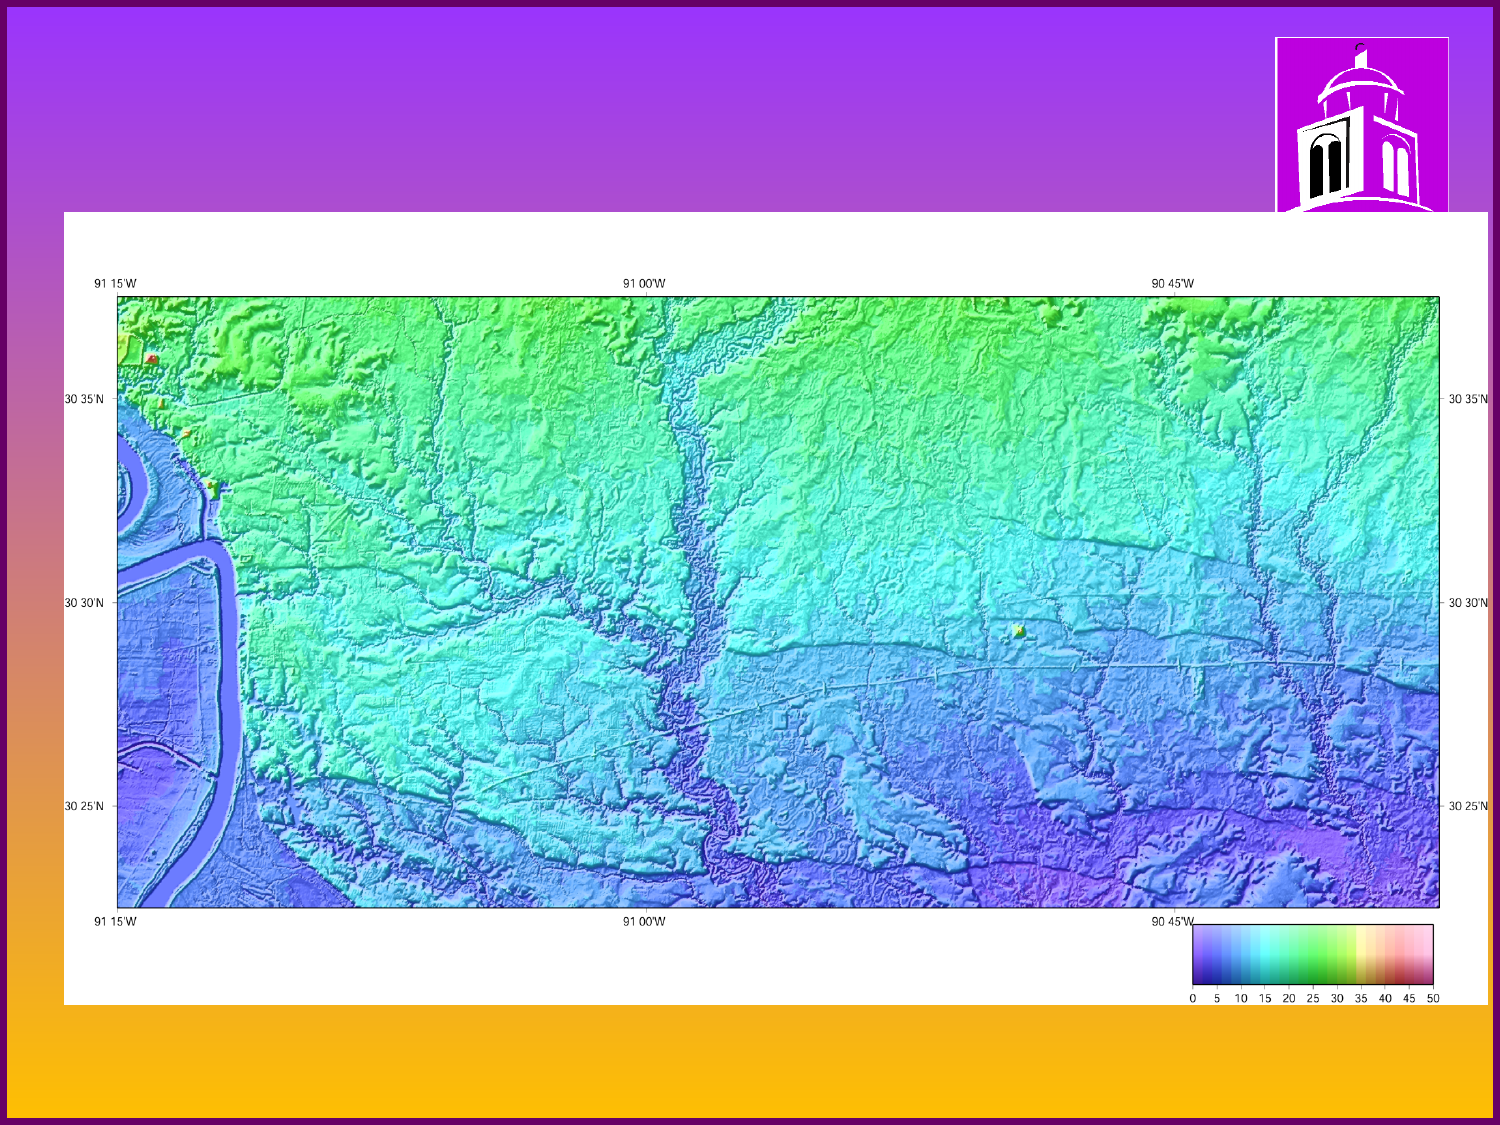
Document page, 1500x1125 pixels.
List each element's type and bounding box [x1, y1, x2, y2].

picture [64, 212, 1488, 1005]
text_box [0, 0, 1500, 1125]
